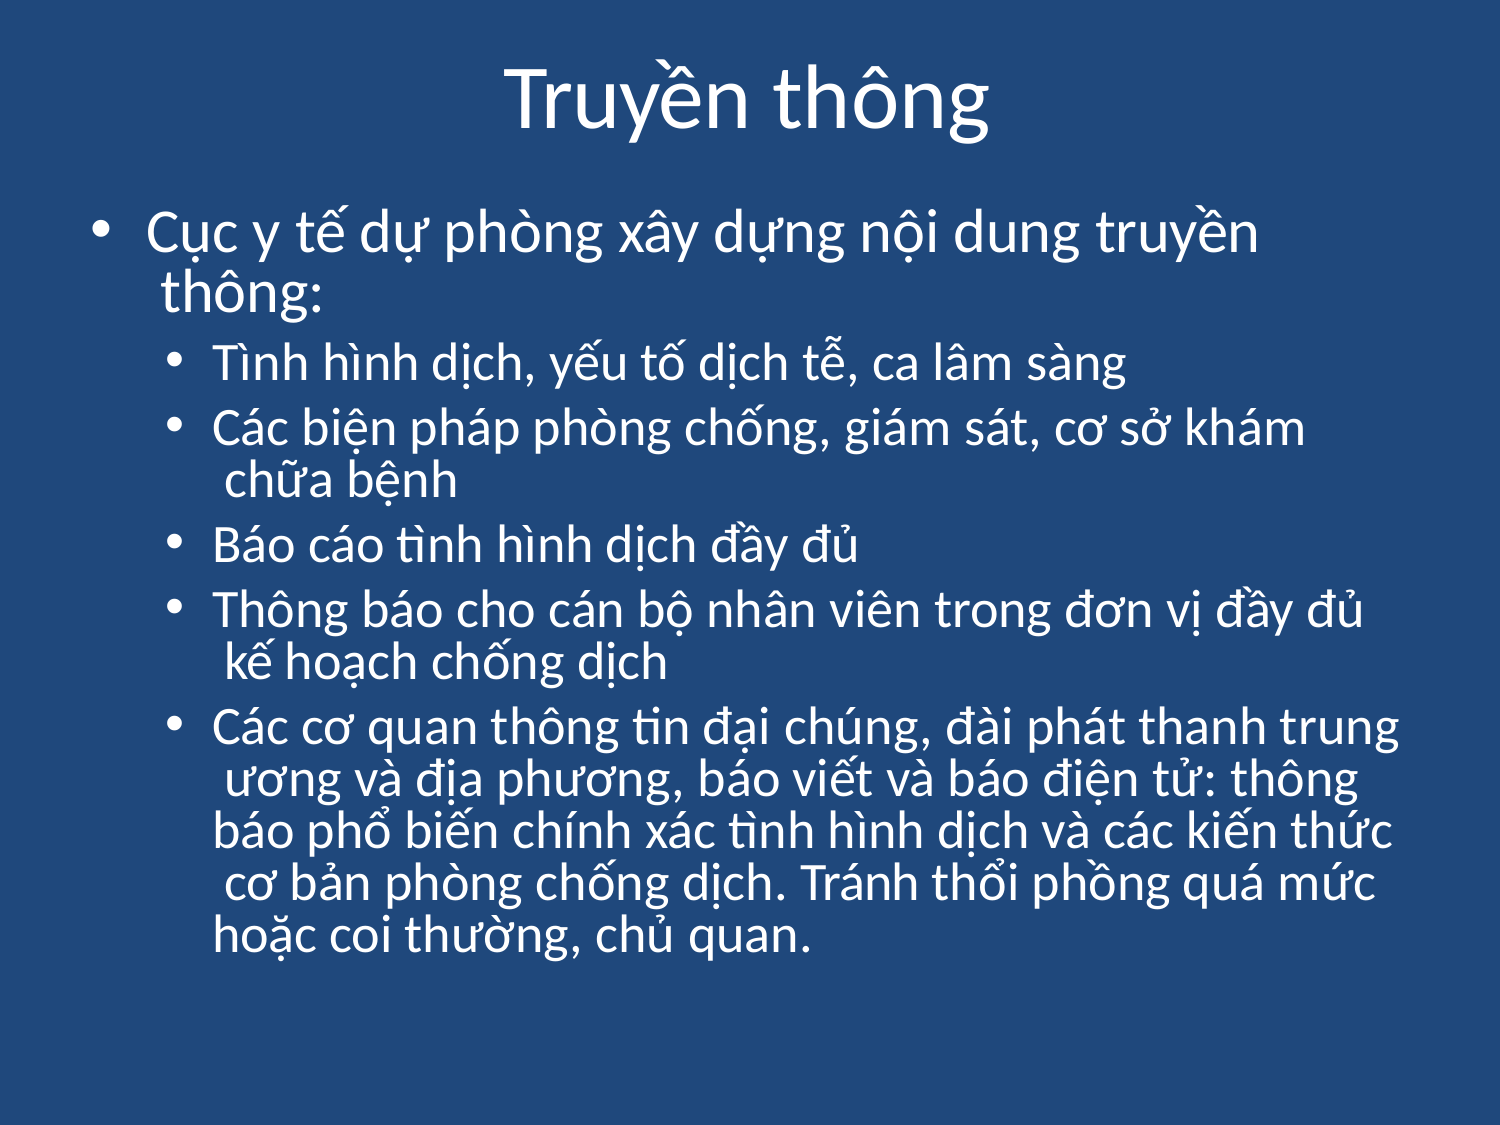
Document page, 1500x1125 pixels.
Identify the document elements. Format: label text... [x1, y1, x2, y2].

text_box Cục y tế dự phòng xây dựng nội dung truyền thông: Tình hình dịch, yếu tố dịch tễ, ca lâm sàng Các biện pháp phòng chống, giám sát, cơ sở khám chữa bệnh Báo cáo tình hình dịch đầy đủ Thông báo cho cán bộ nhân viên trong đơn vị đầy đủ kế hoạch chống dịch Các cơ quan thông tin đại chúng, đài phát thanh trung ương và địa phương, báo viết và báo điện tử: thông báo phổ biến chính xác tình hình dịch và các kiến thức cơ bản phòng chống dịch. Tránh thổi phồng quá mức hoặc coi thường, chủ quan. [87, 188, 1403, 963]
title Truyền thông [501, 34, 999, 188]
